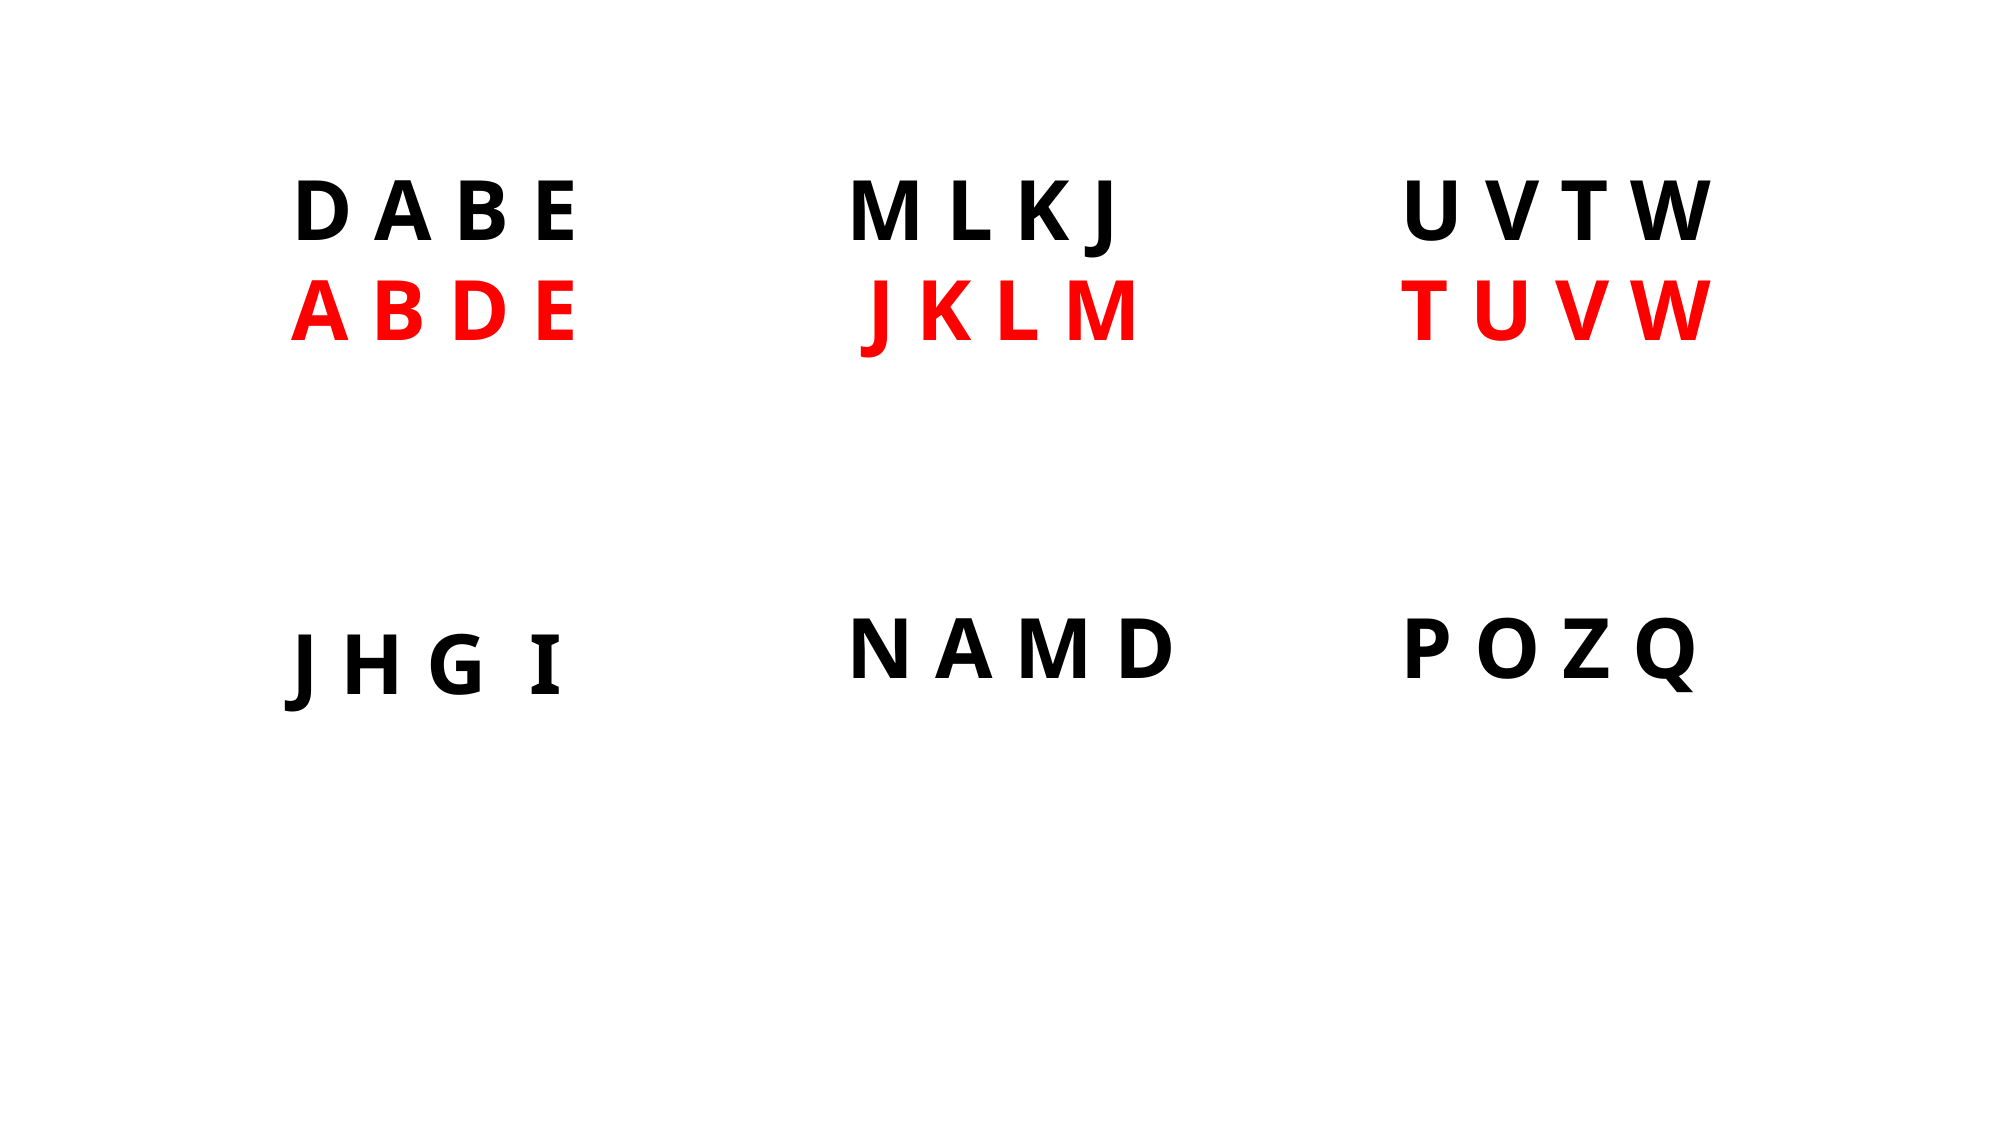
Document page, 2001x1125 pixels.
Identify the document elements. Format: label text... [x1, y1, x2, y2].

text_box J H G I [276, 603, 724, 719]
text_box D A B E A B D E [276, 149, 724, 365]
text_box P O Z Q [1385, 587, 1833, 703]
text_box U V T W T U V W [1385, 149, 1833, 365]
text_box N A M D [831, 587, 1278, 703]
text_box M L K J J K L M [831, 149, 1278, 365]
